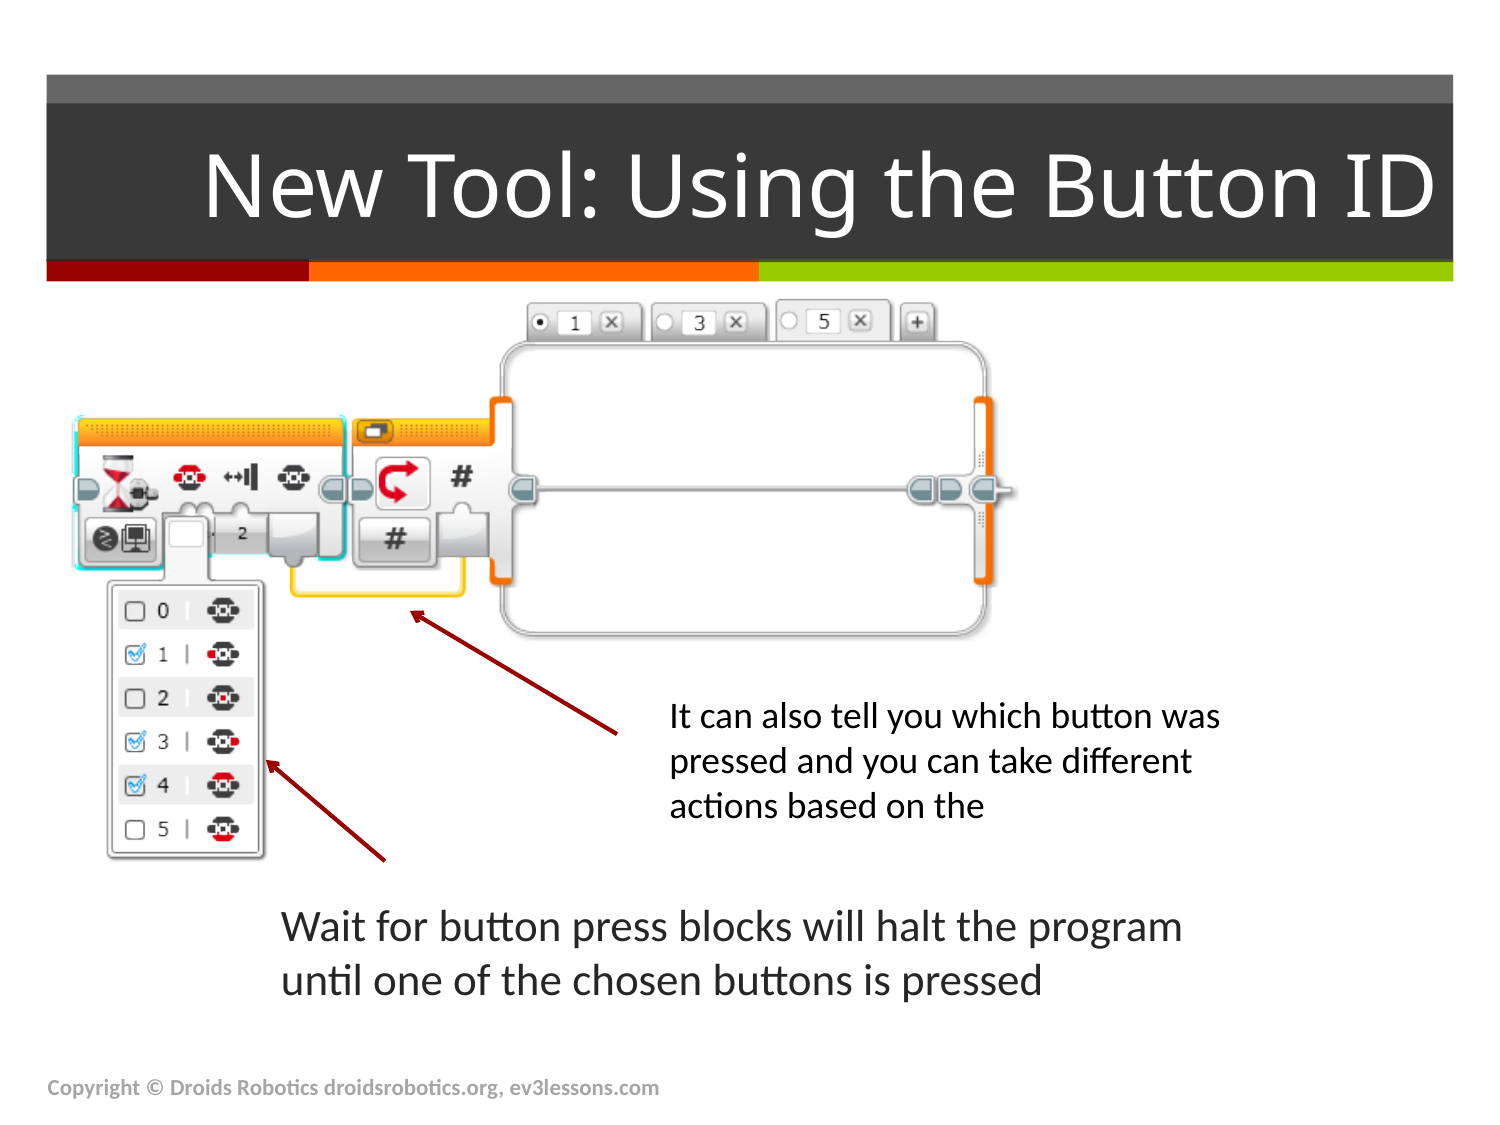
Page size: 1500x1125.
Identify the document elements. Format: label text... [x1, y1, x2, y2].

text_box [409, 610, 618, 735]
list Wait for button press blocks will halt the program until one of the chosen buttons is pressed [265, 888, 1205, 1025]
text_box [265, 759, 386, 862]
picture [71, 261, 1038, 889]
footer Copyright © Droids Robotics droidsrobotics.org, ev3lessons.com [32, 1055, 1038, 1116]
title New Tool: Using the Button ID [46, 103, 1454, 263]
text_box It can also tell you which button was pressed and you can take different actions based on the [1042, 684, 1299, 834]
